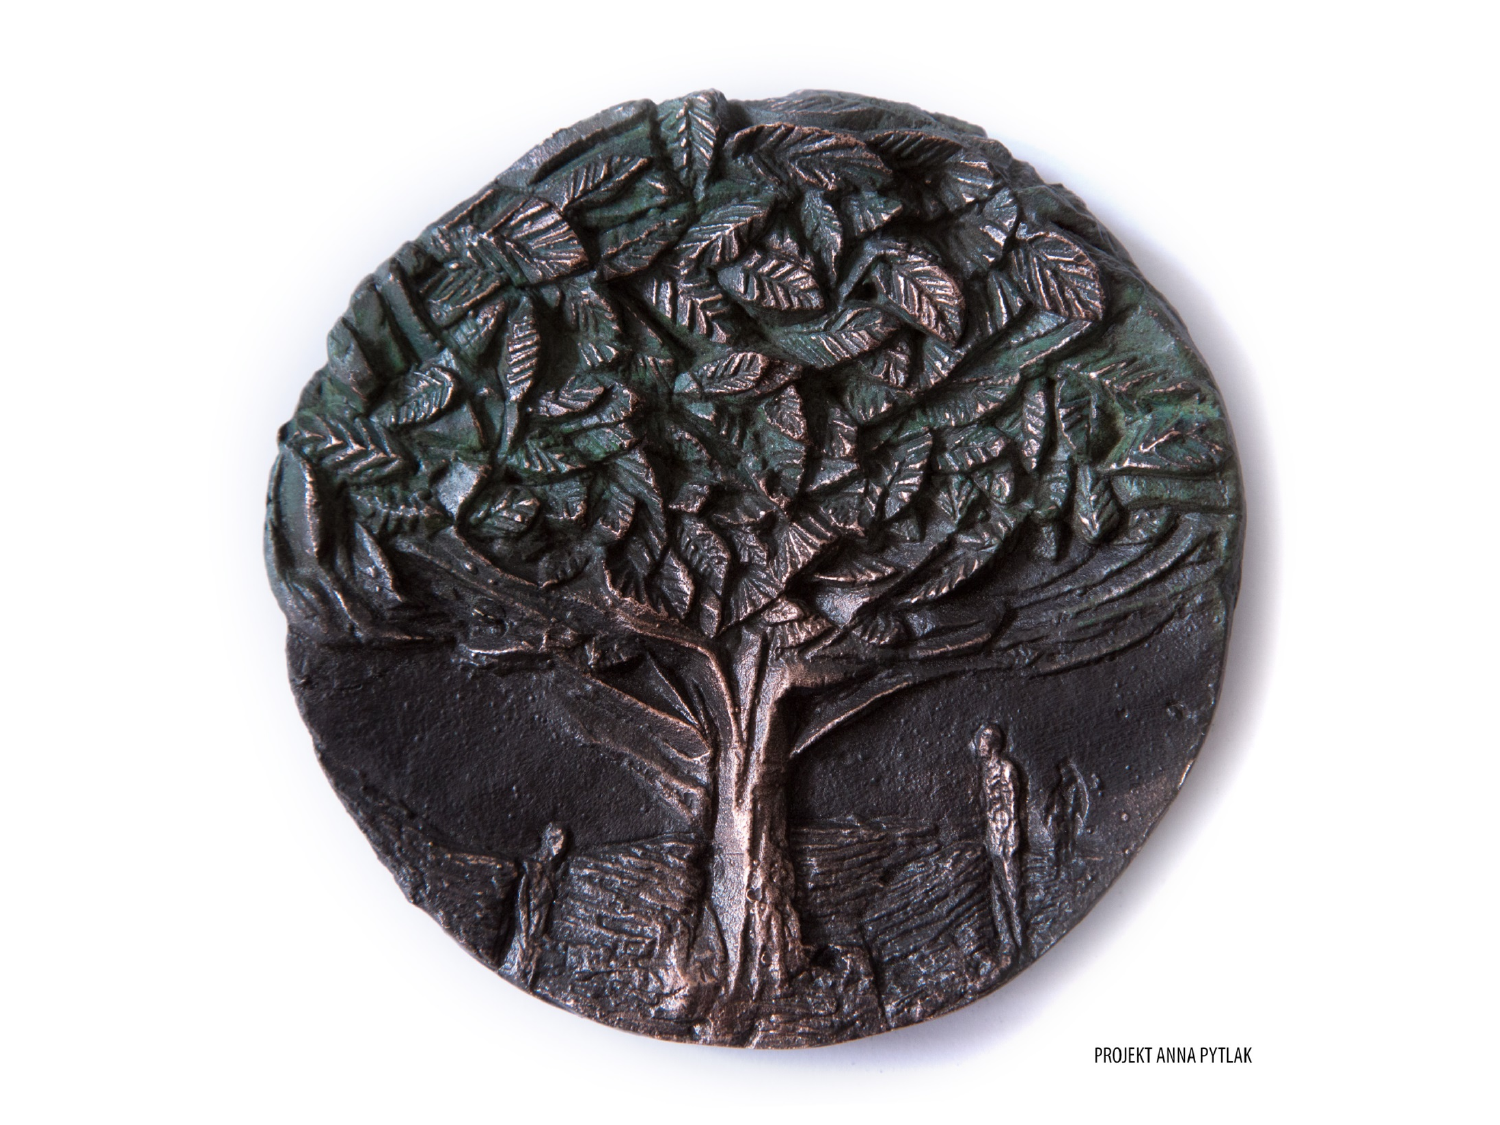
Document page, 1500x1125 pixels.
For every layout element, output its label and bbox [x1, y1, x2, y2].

picture [187, 0, 1313, 1125]
